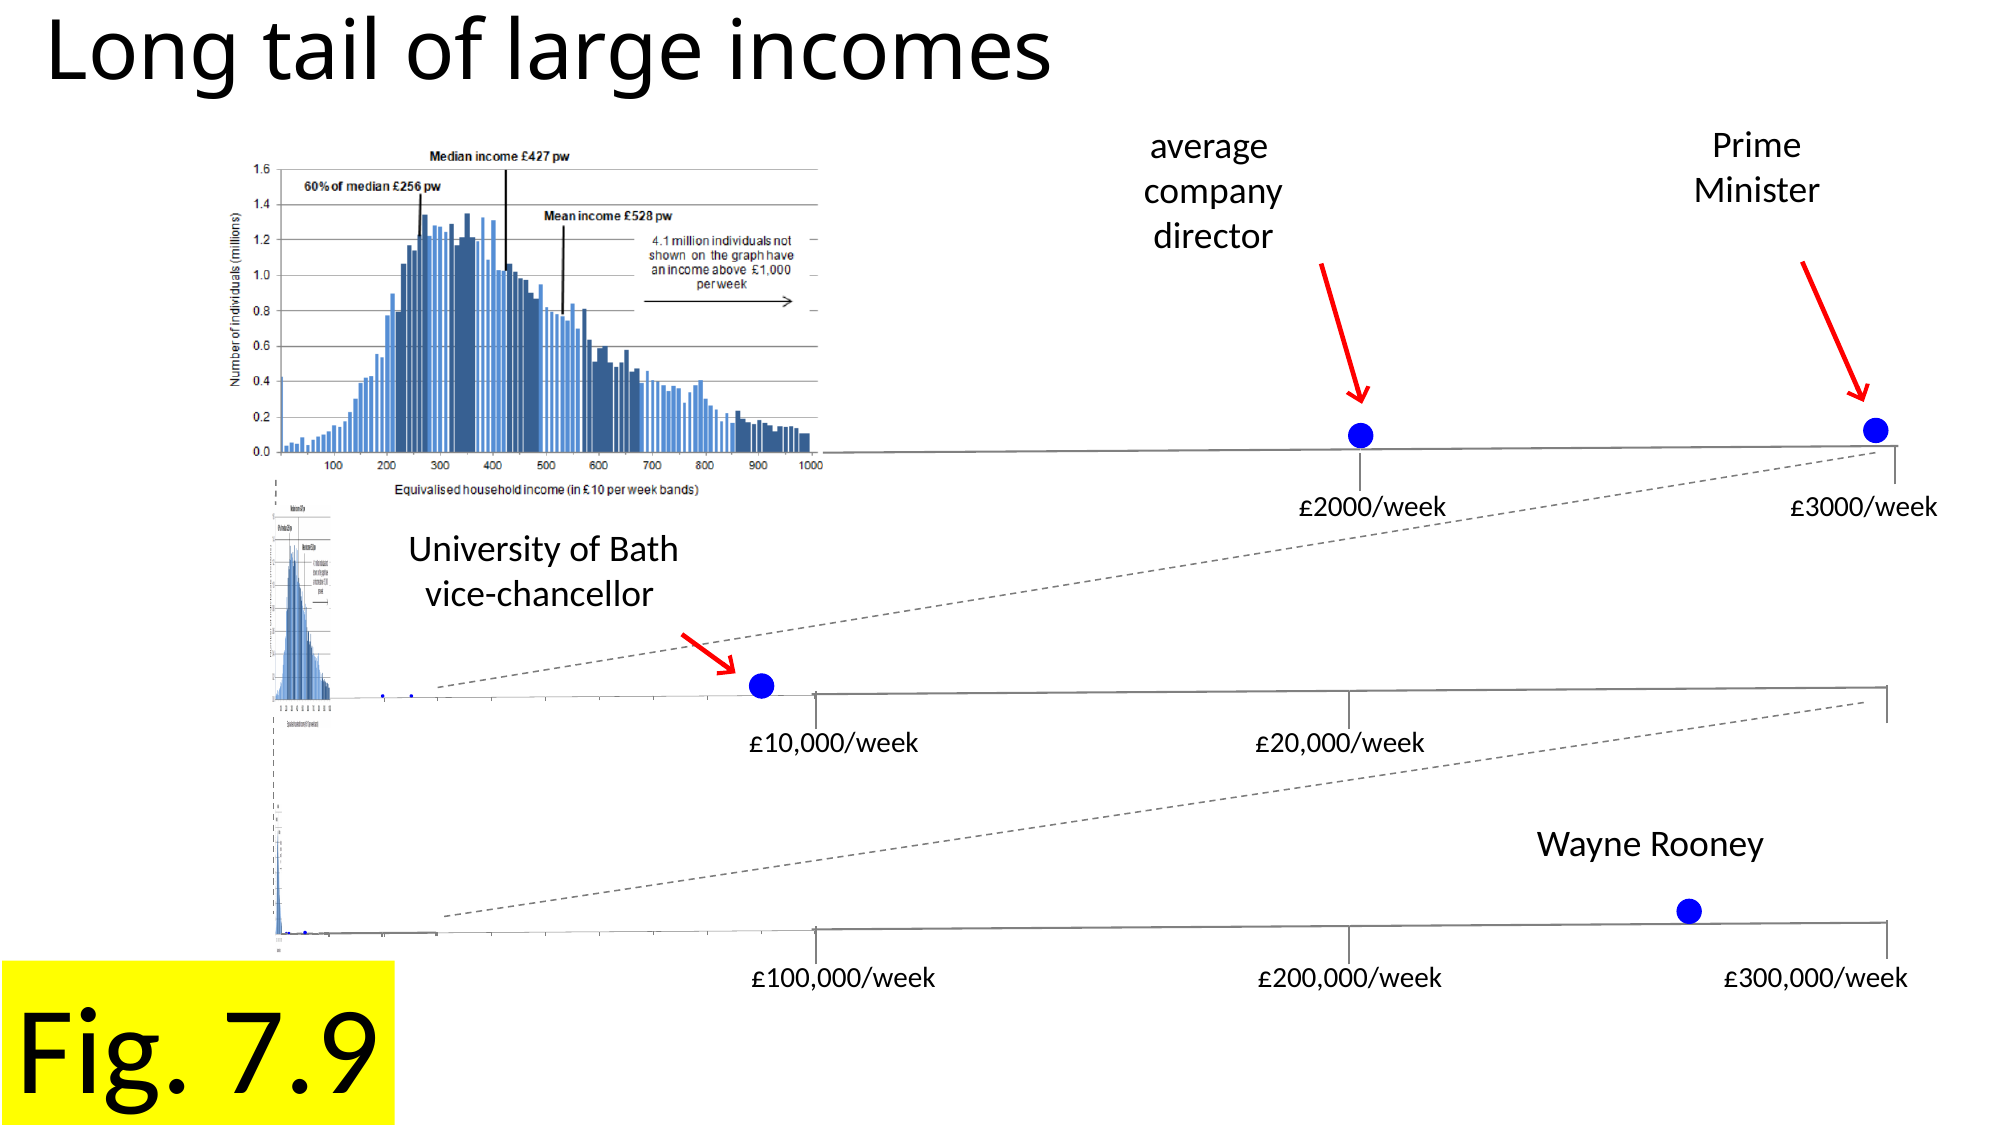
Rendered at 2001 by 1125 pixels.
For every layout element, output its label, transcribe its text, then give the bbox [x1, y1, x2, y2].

text_box Fig. 7.9 [2, 960, 395, 1125]
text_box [228, 112, 1978, 1015]
title Long tail of large incomes [29, 0, 1945, 257]
